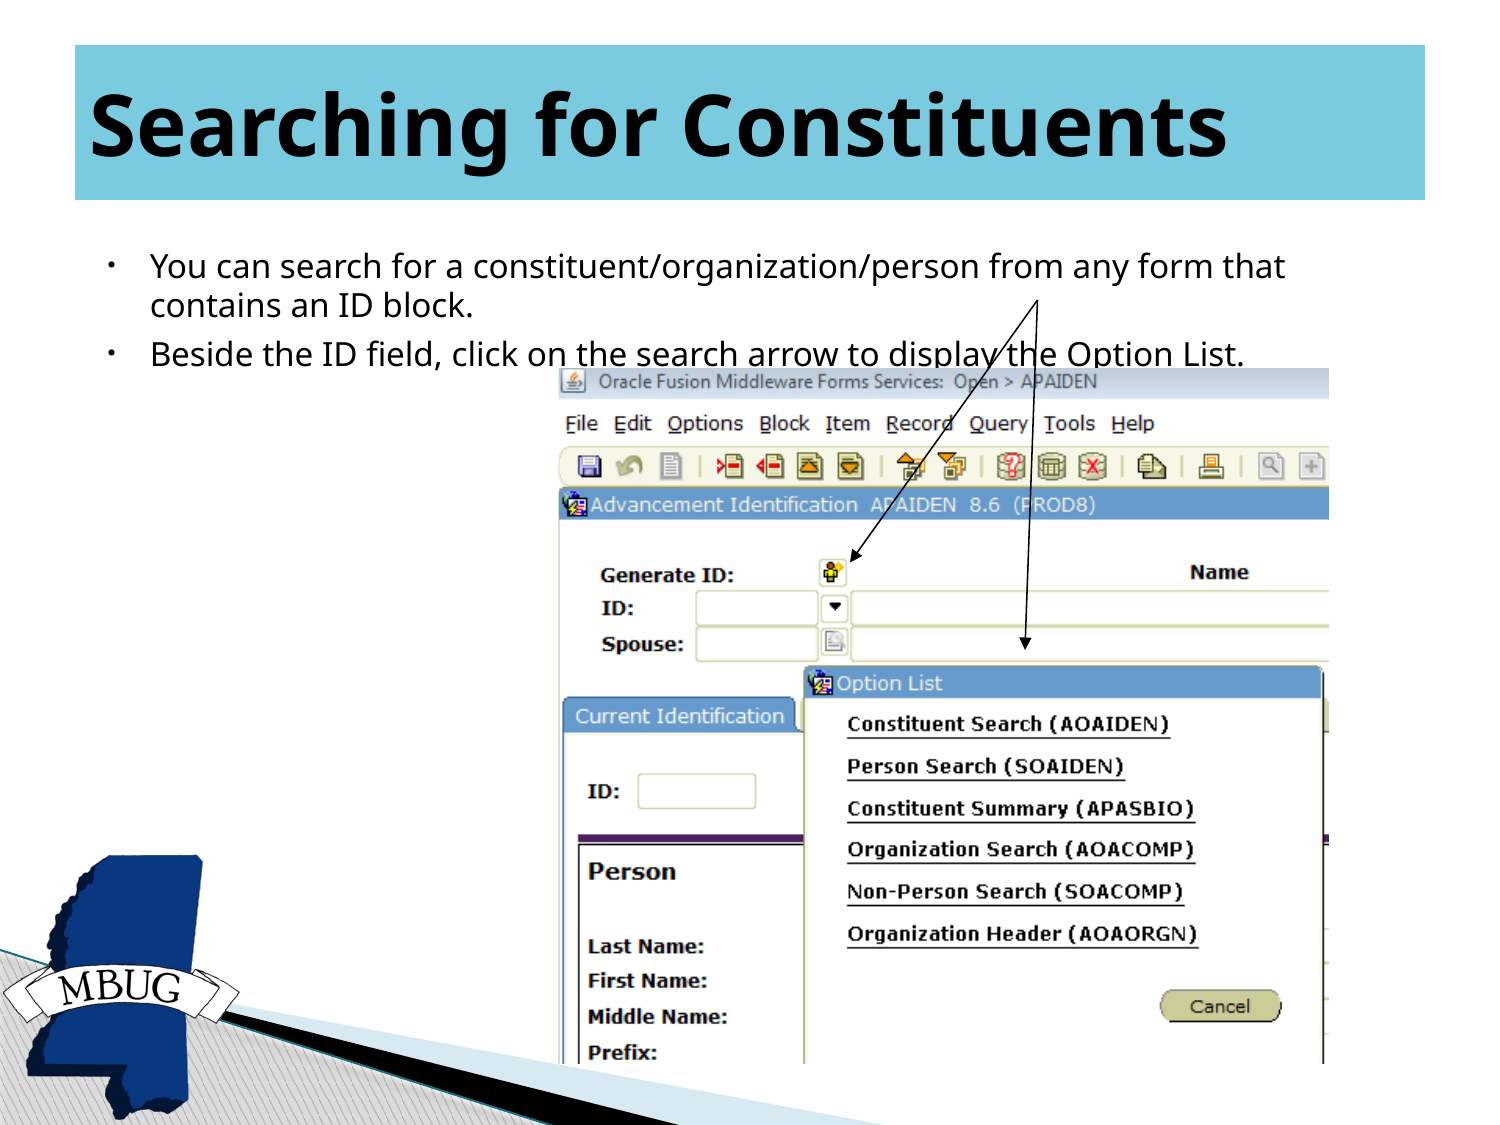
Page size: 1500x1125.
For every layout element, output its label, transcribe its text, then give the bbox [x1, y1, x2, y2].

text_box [1024, 299, 1038, 651]
picture [558, 368, 1330, 1065]
title Searching for Constituents [75, 45, 1425, 200]
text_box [849, 299, 1024, 563]
picture [1, 854, 240, 1120]
list You can search for a constituent/organization/person from any form that contains an ID block. Beside the ID field, click on the search arrow to display the Option List. [75, 237, 1425, 1125]
